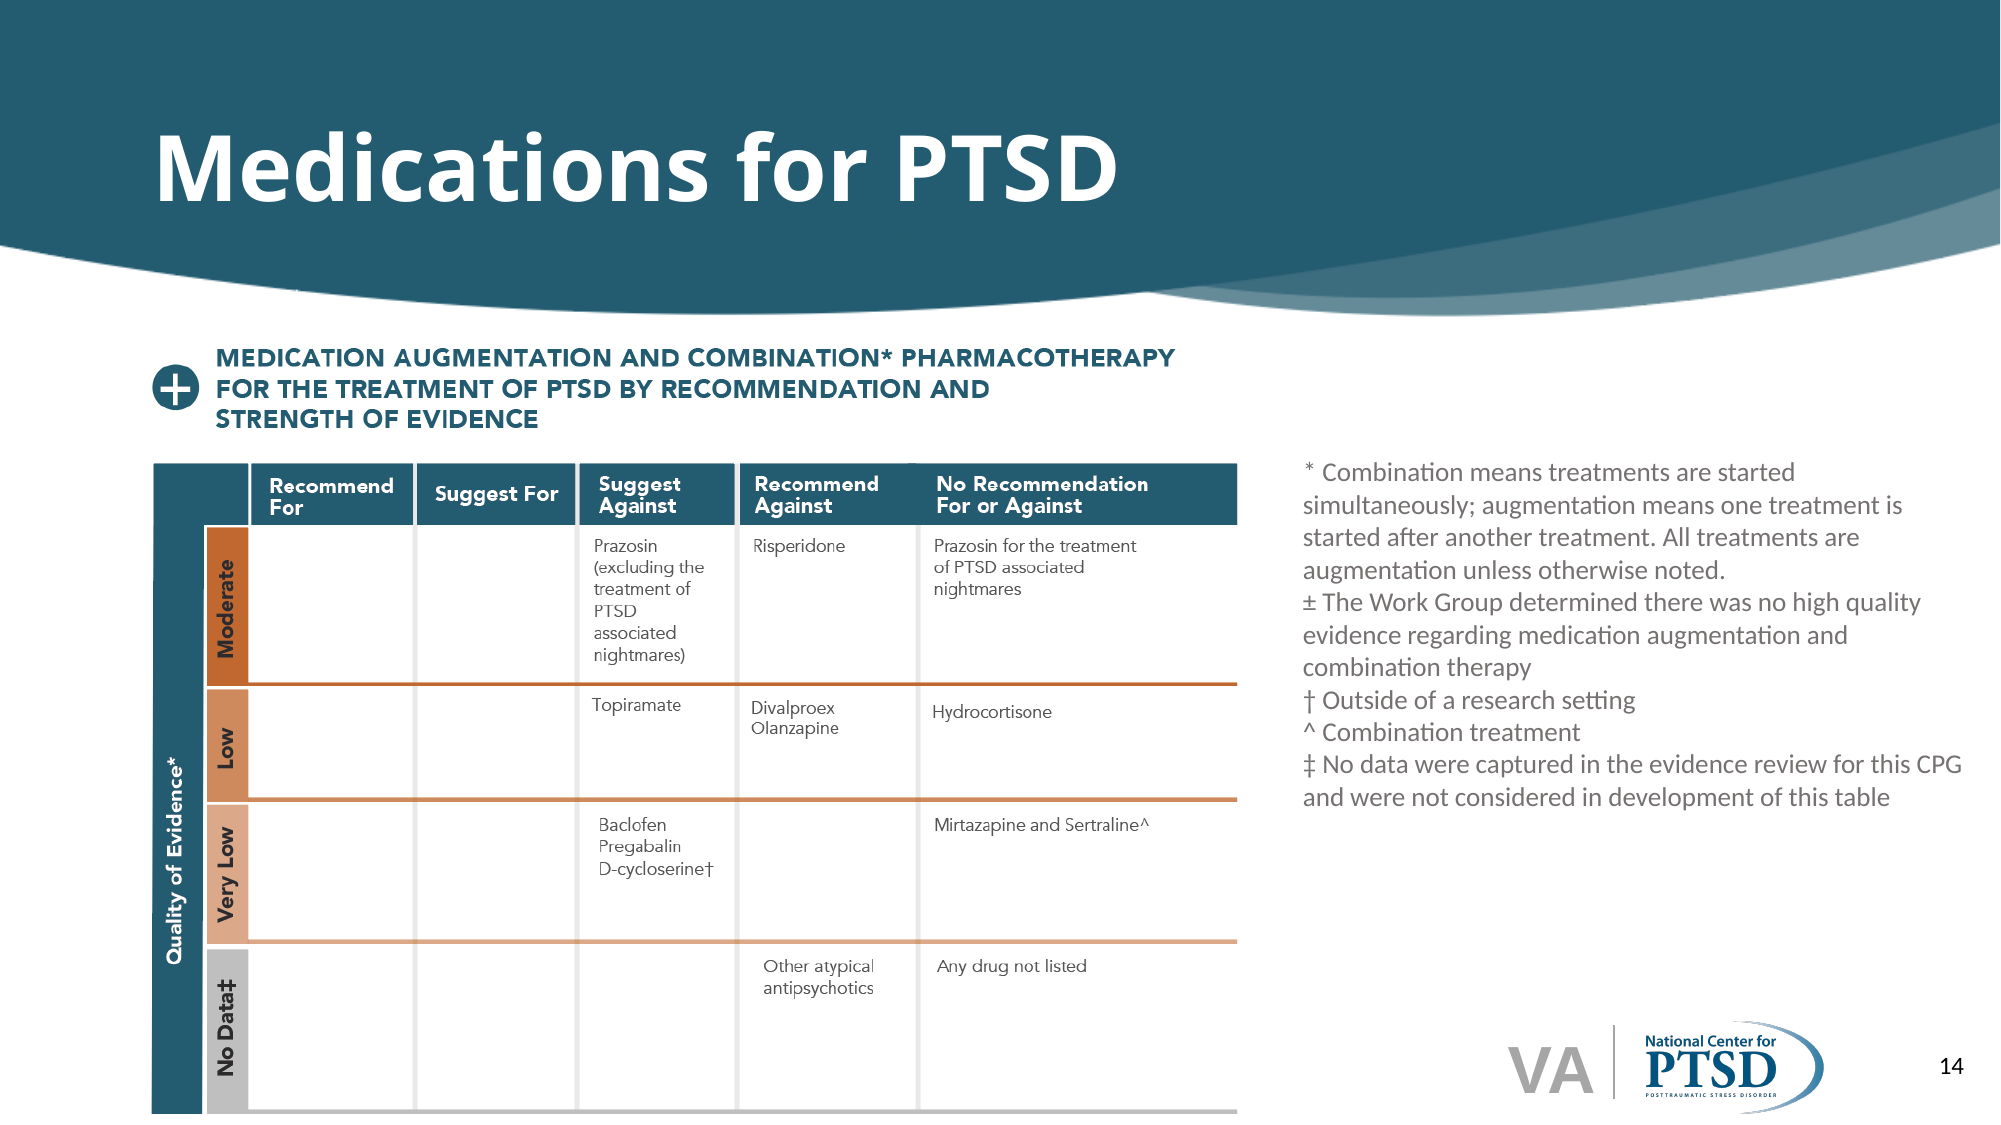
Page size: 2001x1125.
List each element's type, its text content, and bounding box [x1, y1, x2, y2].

picture [0, 0, 2001, 1125]
text_box VA [1492, 1019, 1621, 1114]
slide_number 14 [1901, 1034, 1980, 1095]
text_box * Combination means treatments are started simultaneously; augmentation means one treatment is started after another treatment. All treatments are augmentation unless otherwise noted. ± The Work Group determined there was no high quality evidence regarding medication augmentation and combination therapy † Outside of a research setting ^ Combination treatment ‡ No data were captured in the evidence review for this CPG and were not considered in development of this table [1288, 447, 1982, 820]
text_box Medications for PTSD [137, 102, 1863, 227]
